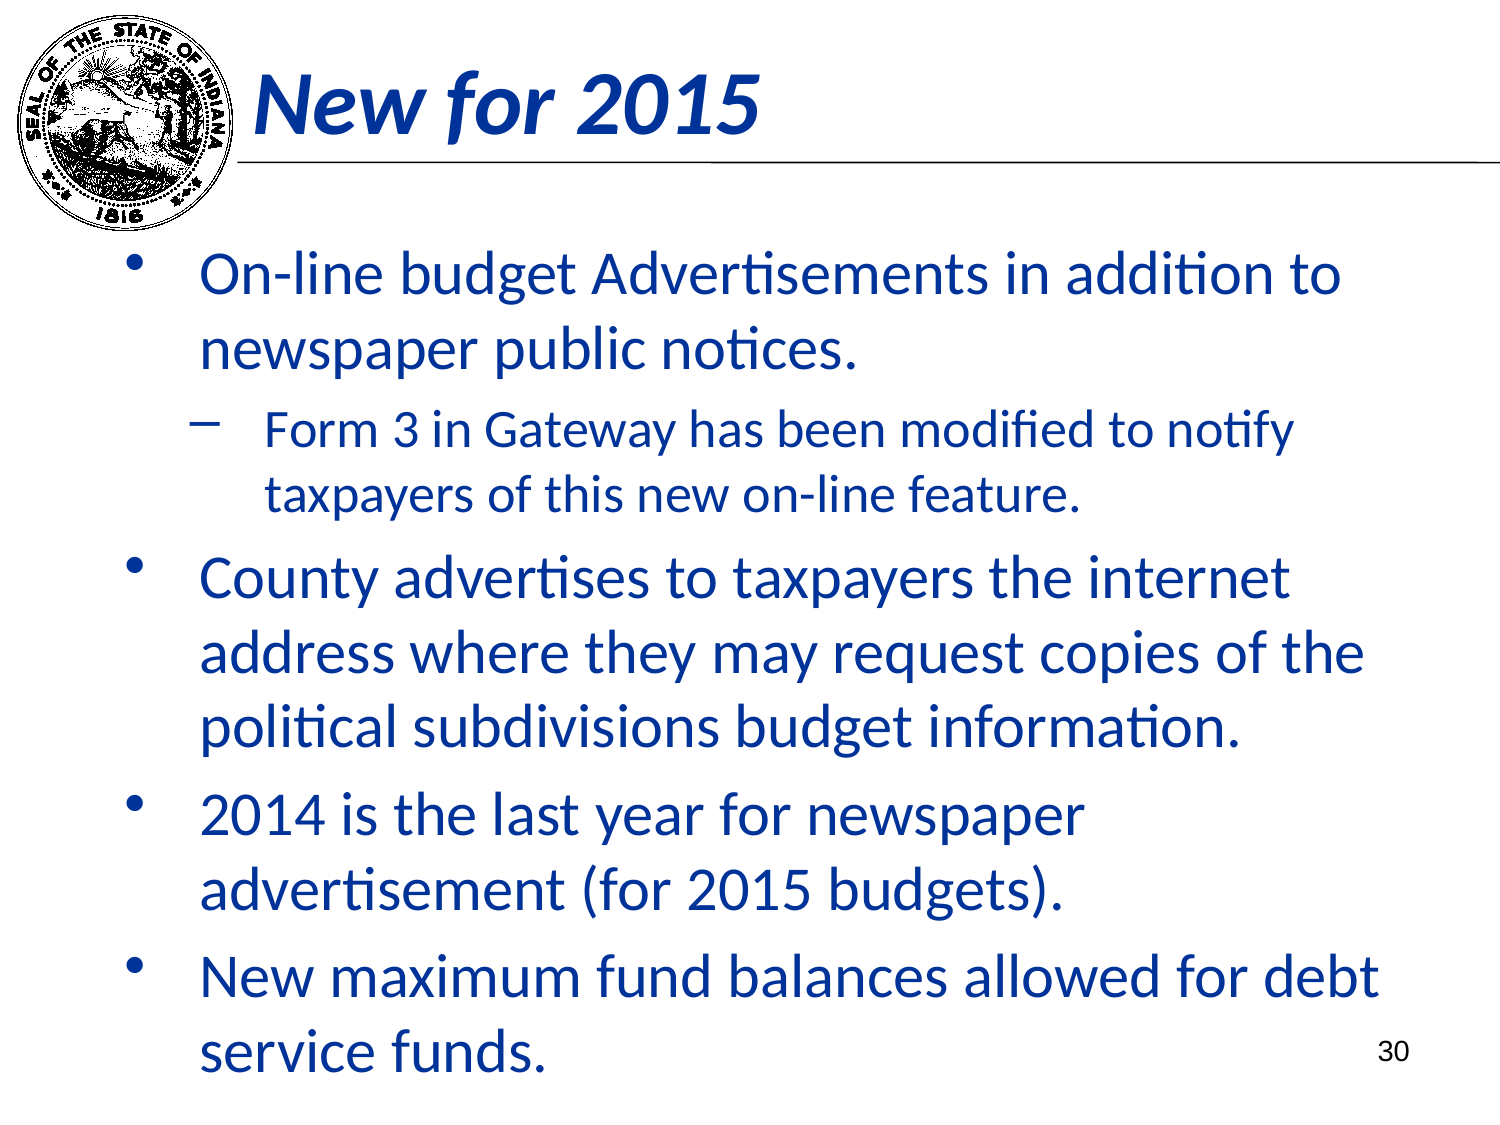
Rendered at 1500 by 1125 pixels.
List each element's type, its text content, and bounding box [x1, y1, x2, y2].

picture [12, 13, 238, 238]
list On-line budget Advertisements in addition to newspaper public notices. Form 3 in Gateway has been modified to notify taxpayers of this new on-line feature. County advertises to taxpayers the internet address where they may request copies of the political subdivisions budget information. 2014 is the last year for newspaper advertisement (for 2015 budgets). New maximum fund balances allowed for debt service funds. [99, 224, 1463, 688]
slide_number 30 [1074, 1024, 1426, 1103]
title New for 2015 [241, 44, 1476, 151]
